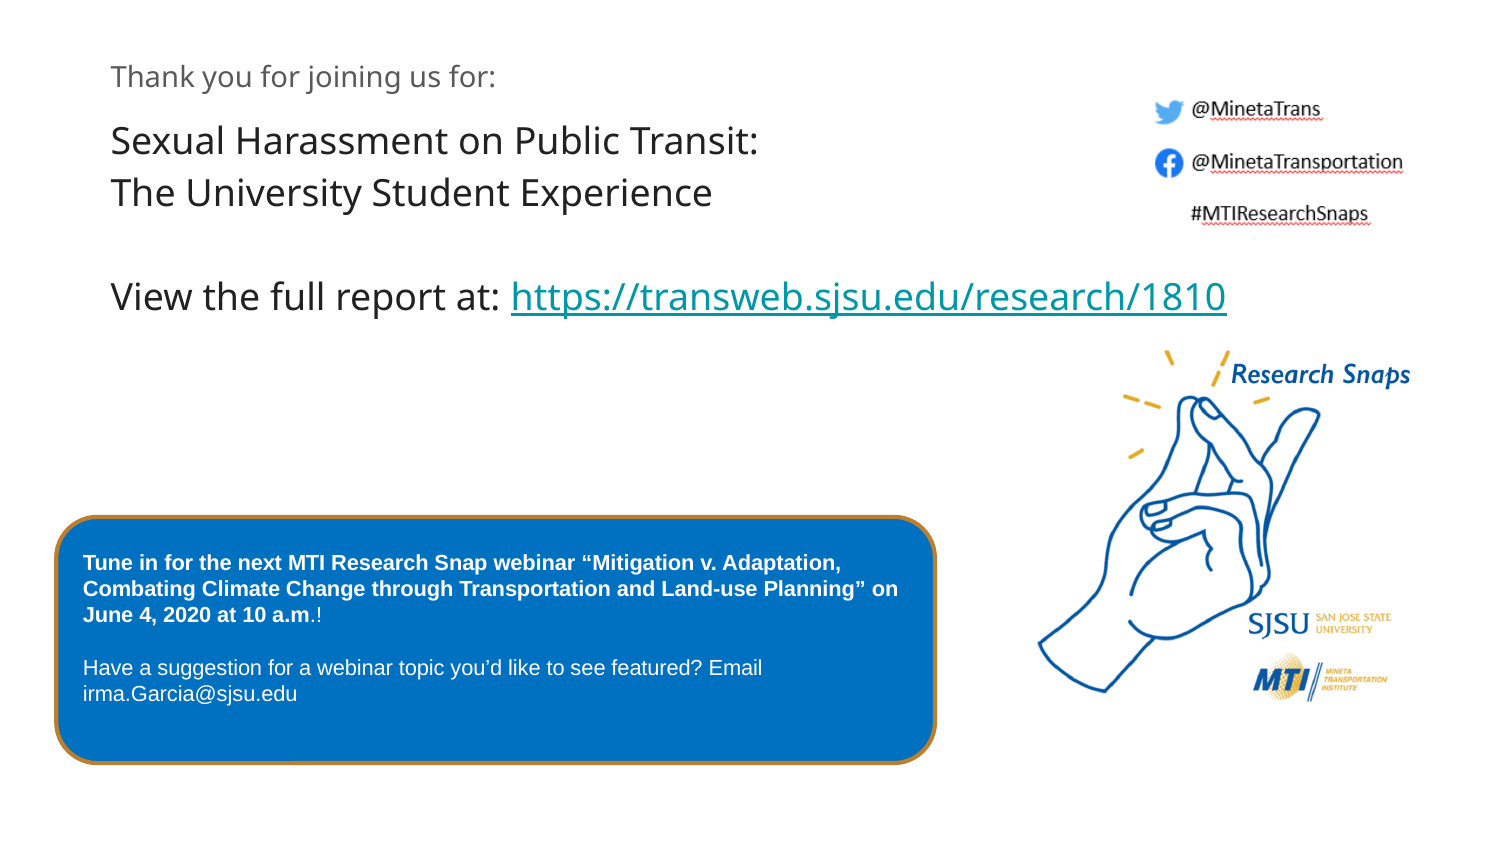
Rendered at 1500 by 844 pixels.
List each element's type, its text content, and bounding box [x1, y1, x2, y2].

picture [1147, 90, 1408, 245]
list Thank you for joining us for: Sexual Harassment on Public Transit: The University Student Experience View the full report at: https://transweb.sjsu.edu/research/1810 [95, 37, 1390, 374]
picture [1020, 317, 1442, 735]
text_box Tune in for the next MTI Research Snap webinar “Mitigation v. Adaptation, Combating Climate Change through Transportation and Land-use Planning” on June 4, 2020 at 10 a.m.! Have a suggestion for a webinar topic you’d like to see featured? Email irma.Garcia@sjsu.edu [54, 514, 938, 766]
